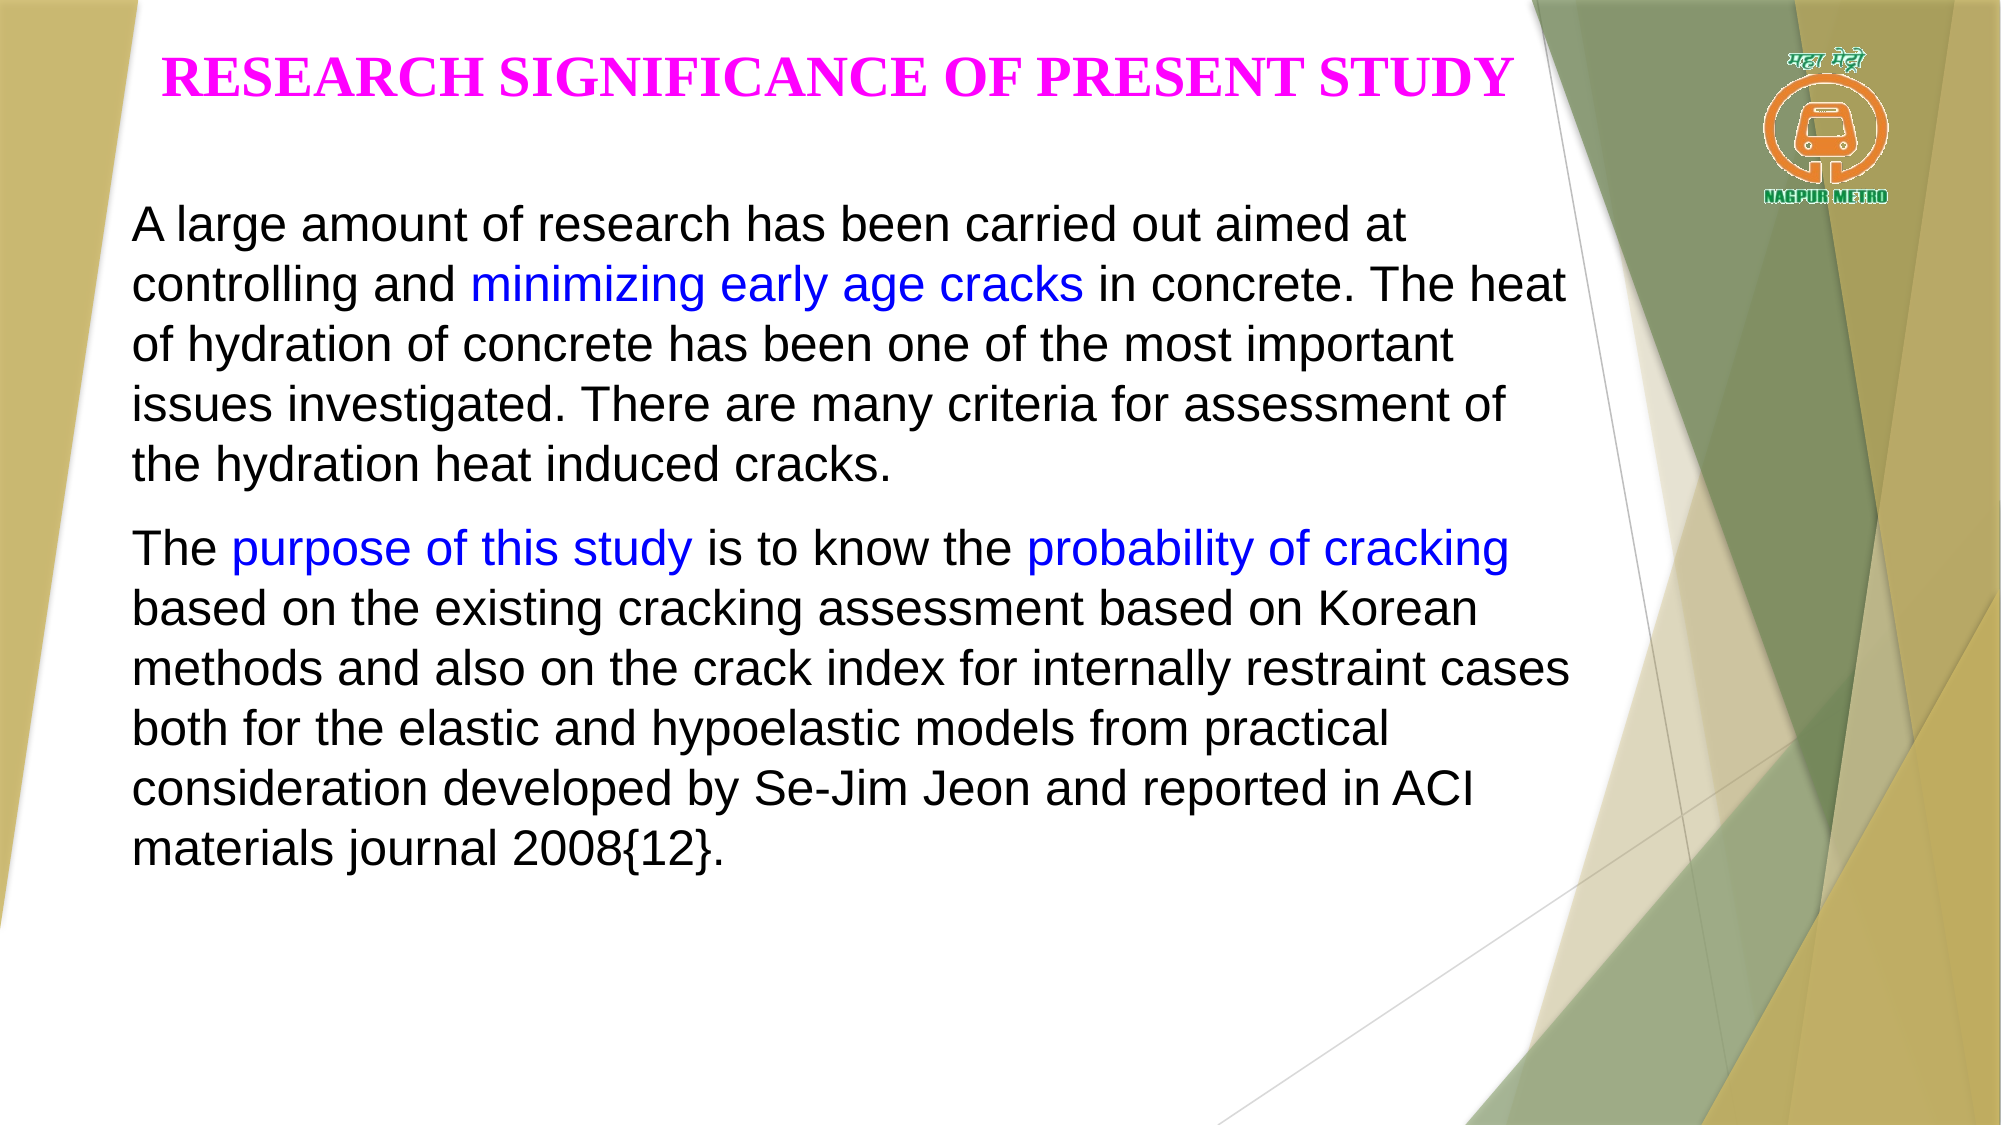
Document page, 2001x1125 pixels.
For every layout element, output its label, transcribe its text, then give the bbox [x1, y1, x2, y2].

text_box RESEARCH SIGNIFICANCE OF PRESENT STUDY [146, 31, 1541, 116]
picture [1749, 23, 1913, 209]
text_box A large amount of research has been carried out aimed at controlling and minimizing early age cracks in concrete. The heat of hydration of concrete has been one of the most important issues investigated. There are many criteria for assessment of the hydration heat induced cracks. The purpose of this study is to know the probability of cracking based on the existing cracking assessment based on Korean methods and also on the crack index for internally restraint cases both for the elastic and hypoelastic models from practical consideration developed by Se-Jim Jeon and reported in ACI materials journal 2008{12}. [116, 183, 1588, 884]
